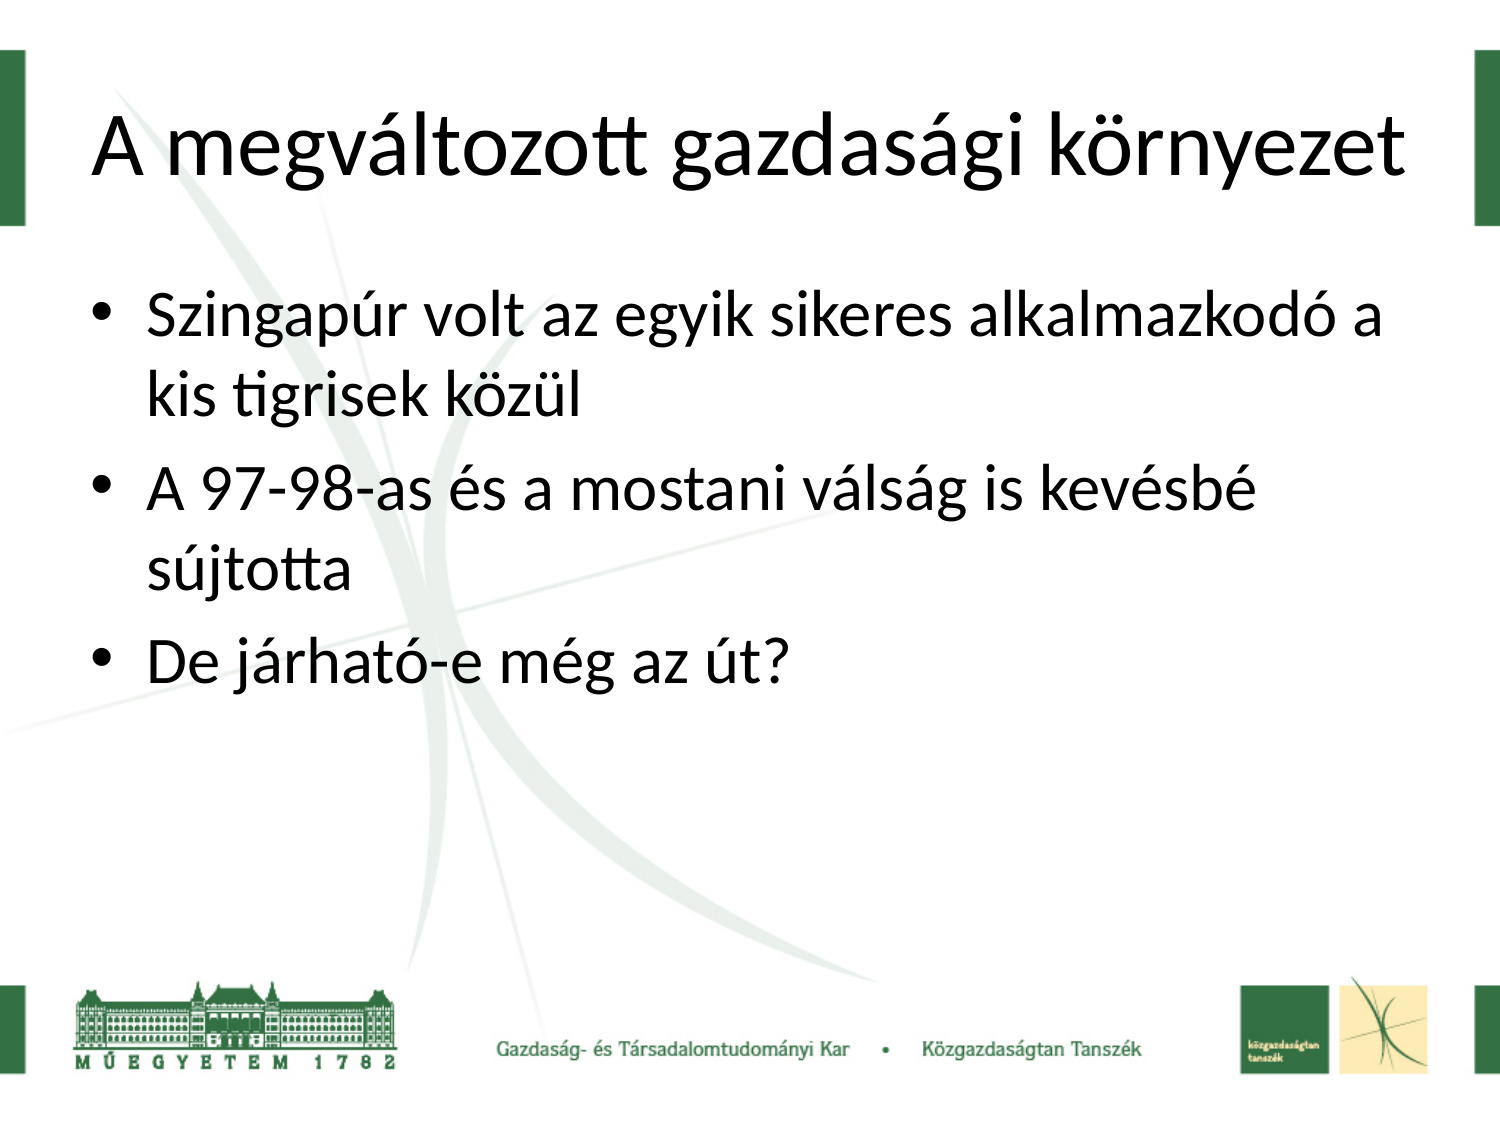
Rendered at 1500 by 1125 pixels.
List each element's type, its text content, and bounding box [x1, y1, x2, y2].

title A megváltozott gazdasági környezet [74, 44, 1426, 233]
list Szingapúr volt az egyik sikeres alkalmazkodó a kis tigrisek közül A 97-98-as és a mostani válság is kevésbé sújtotta De járható-e még az út? [74, 262, 1426, 1006]
picture [0, 0, 1500, 1125]
